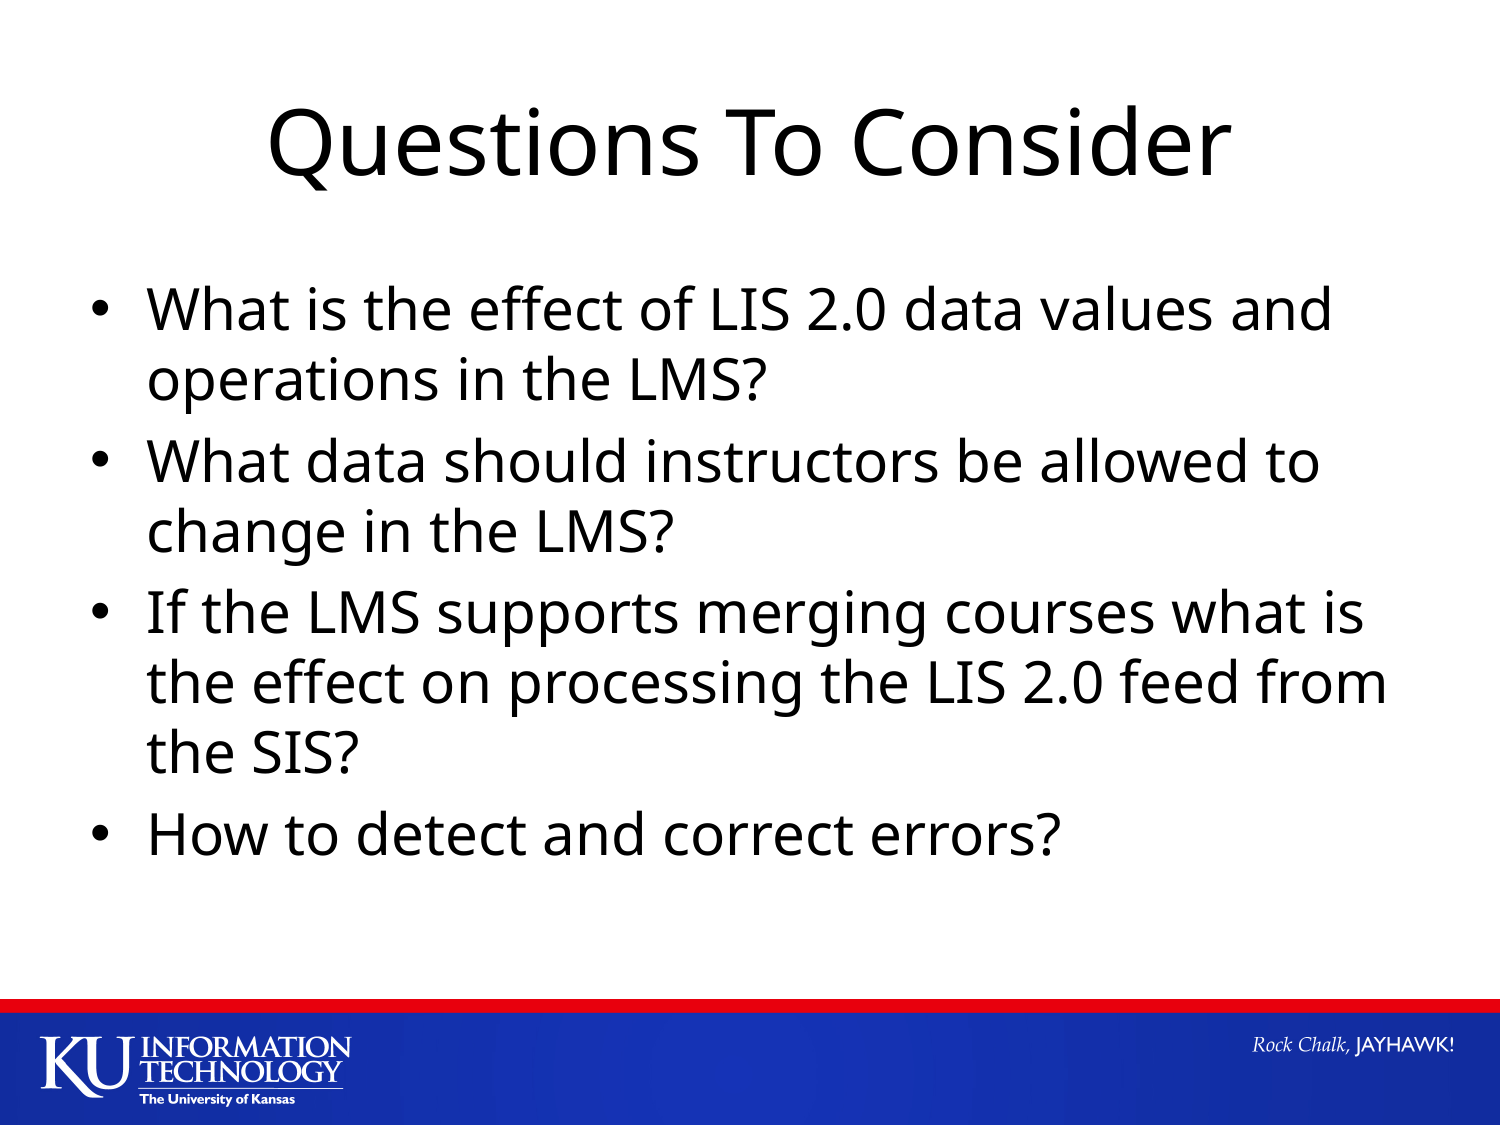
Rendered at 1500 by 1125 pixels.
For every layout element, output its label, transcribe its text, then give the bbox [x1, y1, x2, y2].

list What is the effect of LIS 2.0 data values and operations in the LMS? What data should instructors be allowed to change in the LMS? If the LMS supports merging courses what is the effect on processing the LIS 2.0 feed from the SIS? How to detect and correct errors? [75, 264, 1425, 1007]
title Questions To Consider [75, 45, 1425, 233]
picture [0, 999, 1500, 1125]
